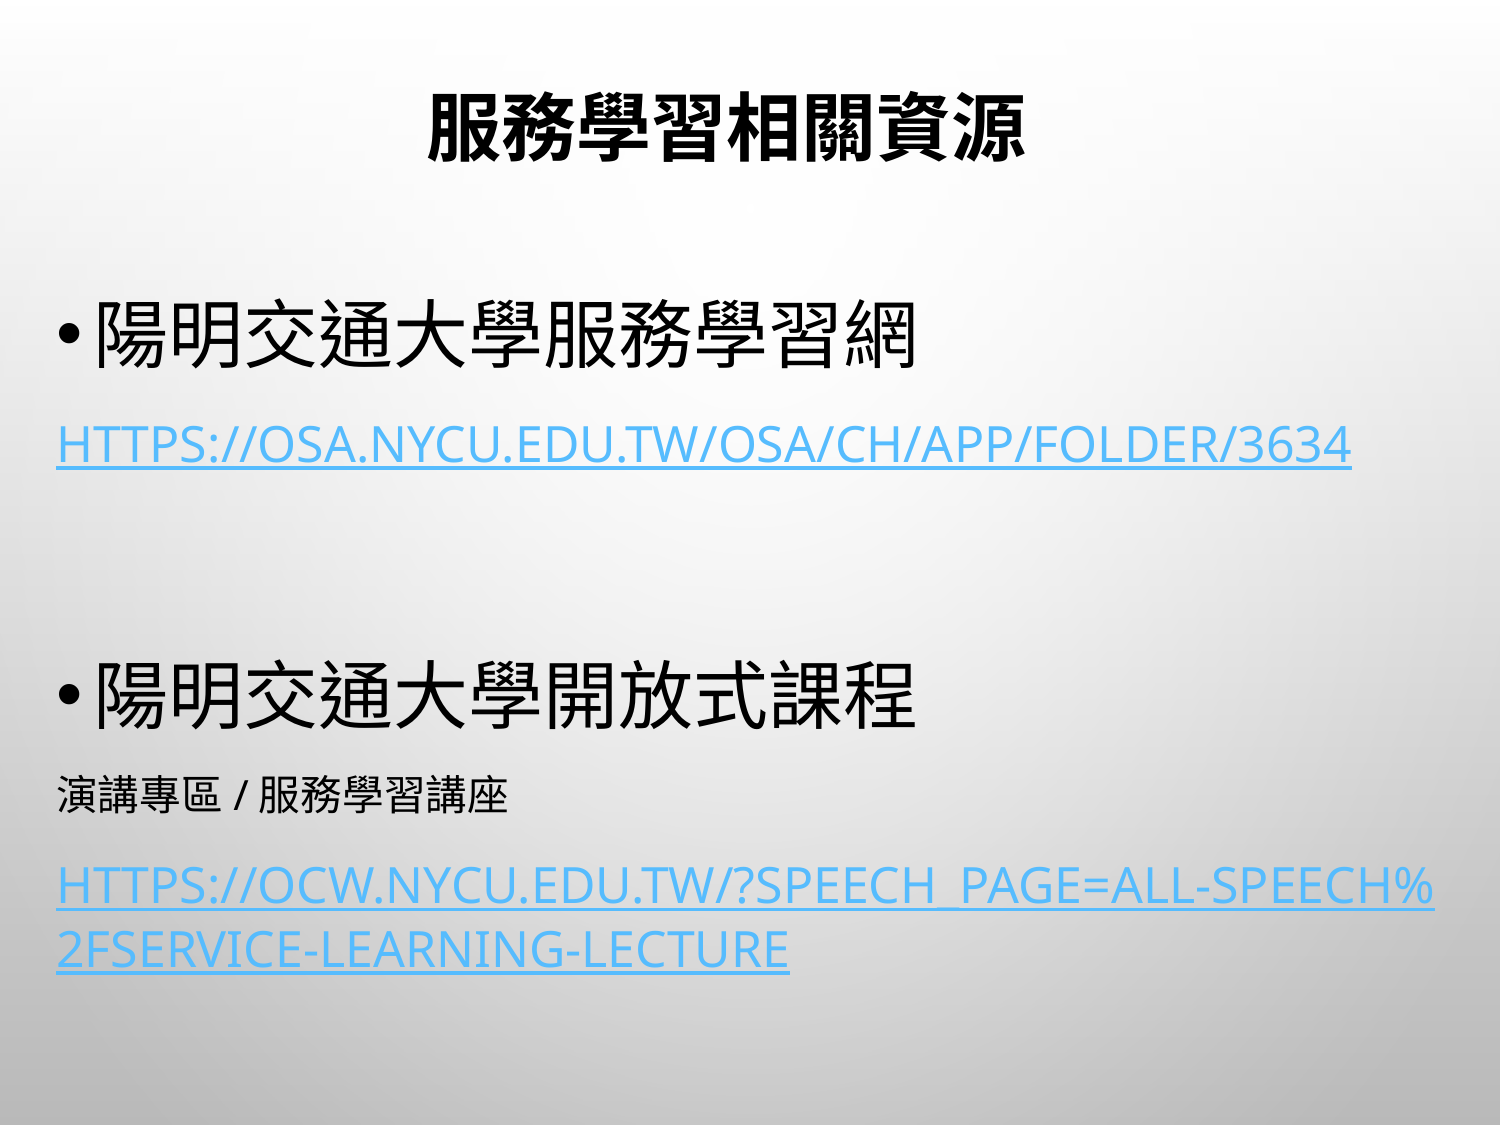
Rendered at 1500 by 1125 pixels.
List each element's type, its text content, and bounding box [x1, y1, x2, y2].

picture [0, 0, 1500, 1125]
title 服務學習相關資源 [88, 0, 1364, 262]
list 陽明交通大學服務學習網 https://osa.nycu.edu.tw/osa/ch/app/folder/3634 陽明交通大學開放式課程 演講專區/服務學習講座 https://ocw.nycu.edu.tw/?speech_page=all-speech%2Fservice-learning-lecture [41, 262, 1459, 1005]
